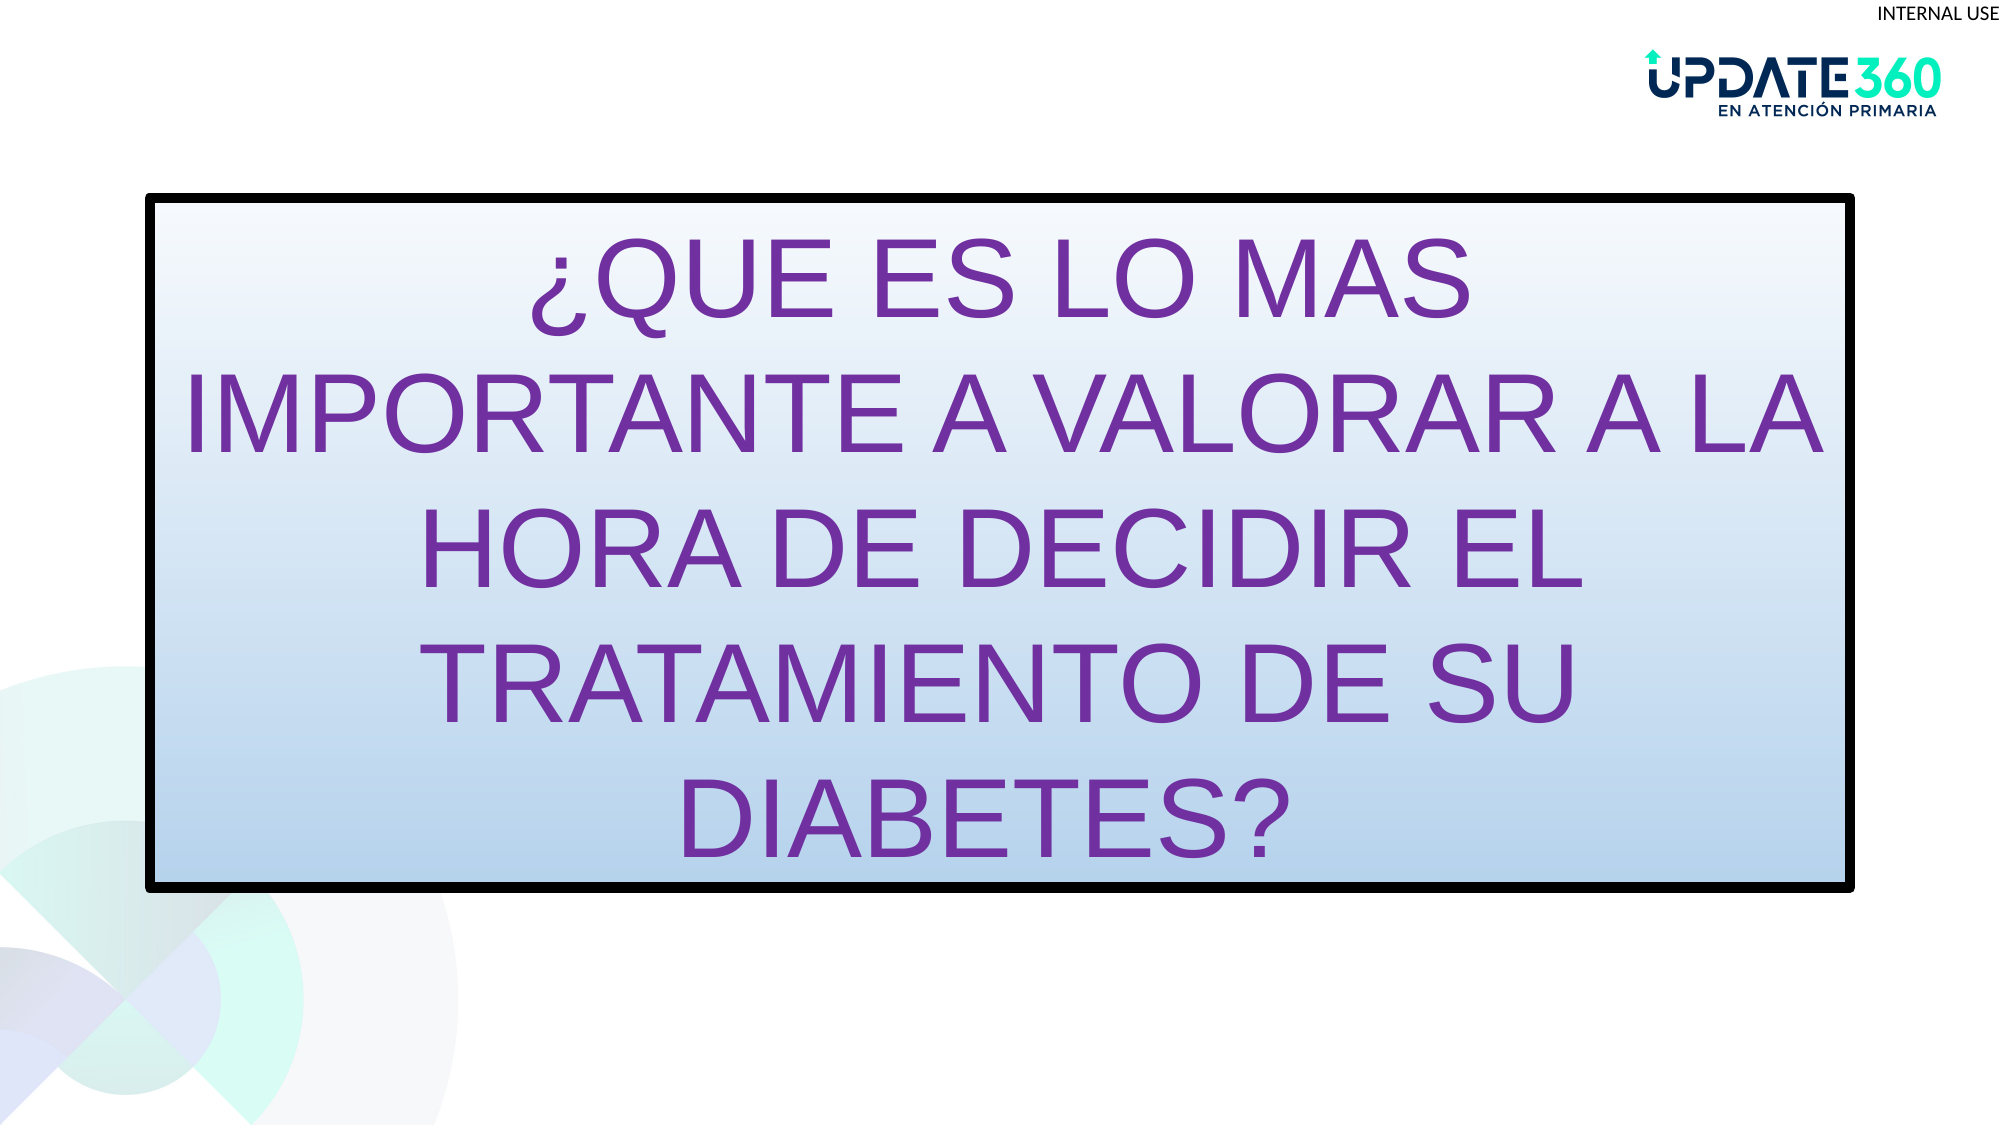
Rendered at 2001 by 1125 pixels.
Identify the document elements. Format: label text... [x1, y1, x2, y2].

text_box ¿QUE ES LO MAS IMPORTANTE A VALORAR A LA HORA DE DECIDIR EL TRATAMIENTO DE SU DIABETES? [149, 197, 1851, 888]
picture [0, 0, 2001, 1125]
